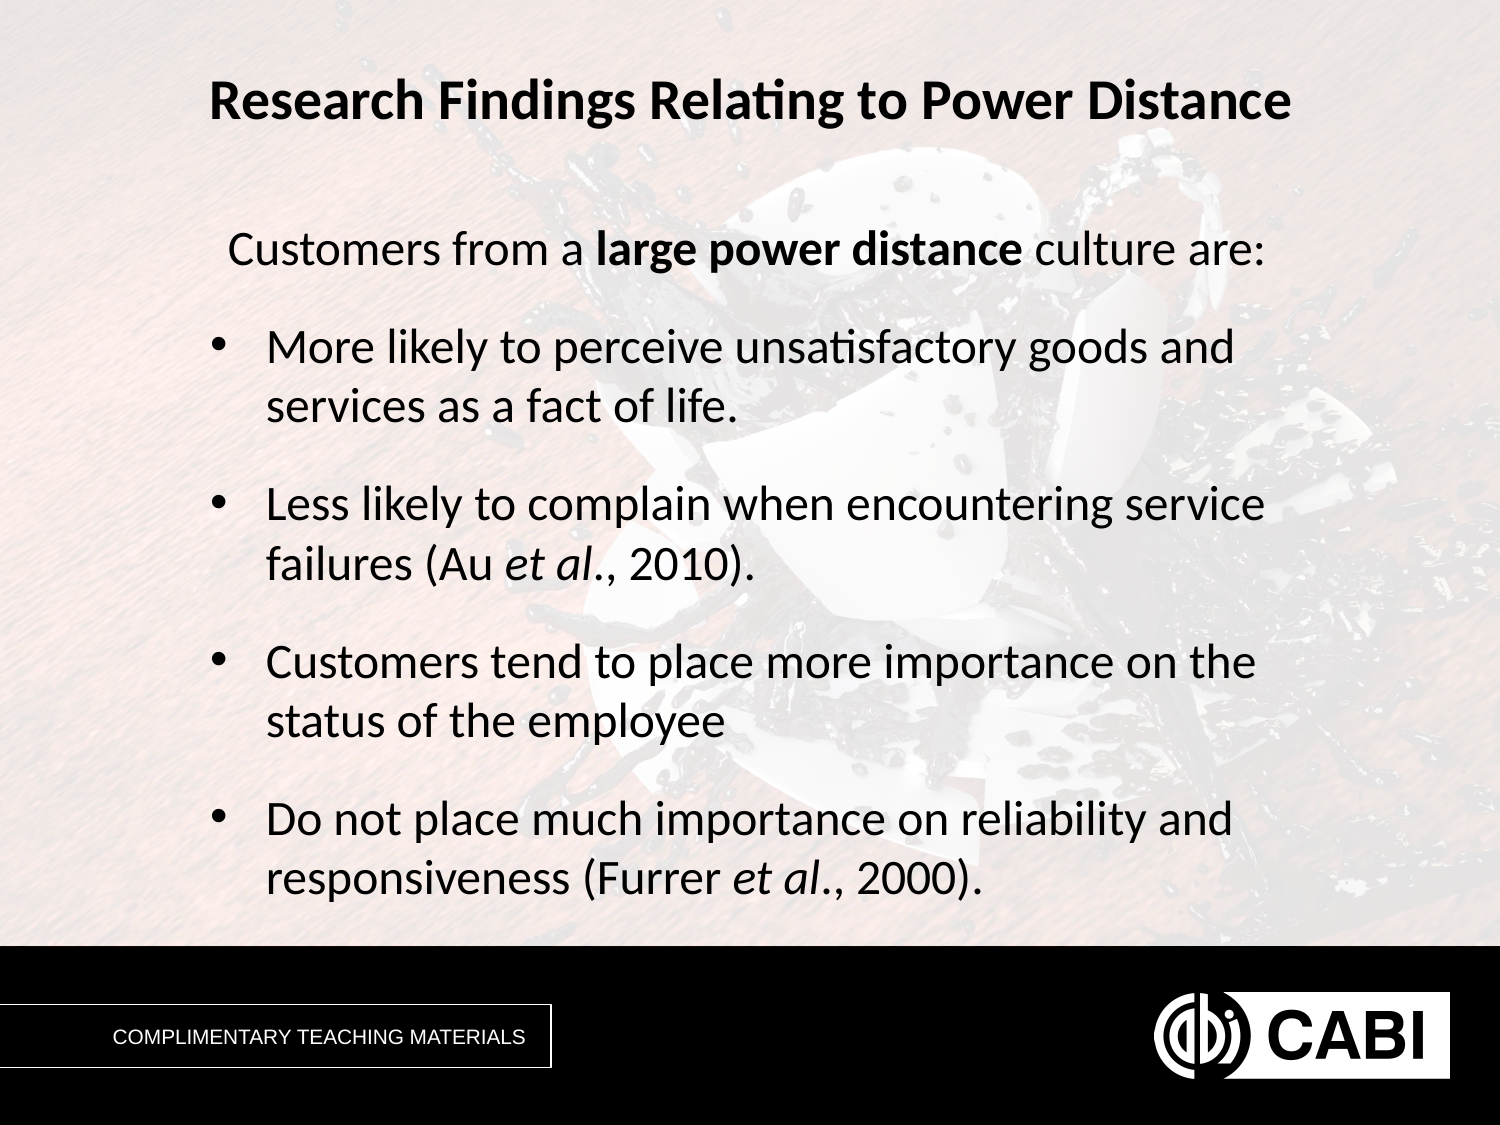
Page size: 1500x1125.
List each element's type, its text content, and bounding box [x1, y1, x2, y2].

picture [1154, 992, 1450, 1079]
list Customers from a large power distance culture are: More likely to perceive unsatisfactory goods and services as a fact of life. Less likely to complain when encountering service failures (Au et al., 2010). Customers tend to place more importance on the status of the employee Do not place much importance on reliability and responsiveness (Furrer et al., 2000). [195, 209, 1376, 917]
title Research Findings Relating to Power Distance [194, 54, 1376, 209]
